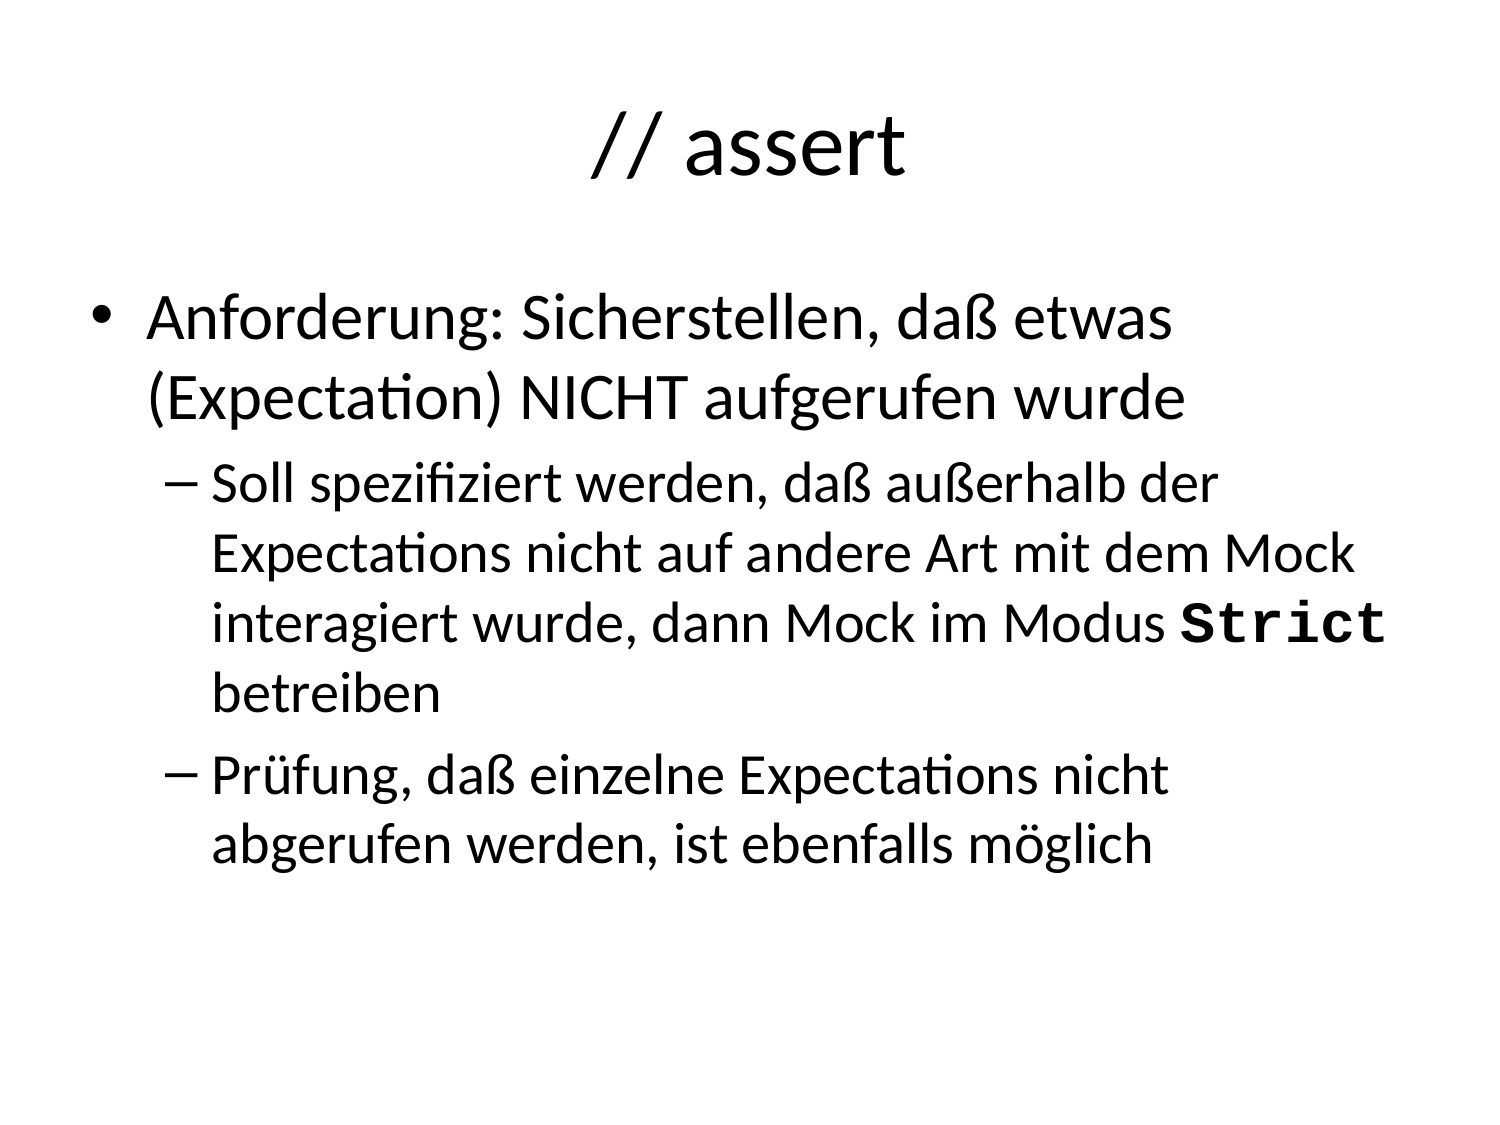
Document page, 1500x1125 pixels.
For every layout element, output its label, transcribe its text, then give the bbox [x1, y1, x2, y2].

title // assert [75, 45, 1425, 233]
list Anforderung: Sicherstellen, daß etwas (Expectation) NICHT aufgerufen wurde Soll spezifiziert werden, daß außerhalb der Expectations nicht auf andere Art mit dem Mock interagiert wurde, dann Mock im Modus Strict betreiben Prüfung, daß einzelne Expectations nicht abgerufen werden, ist ebenfalls möglich [75, 265, 1425, 1008]
